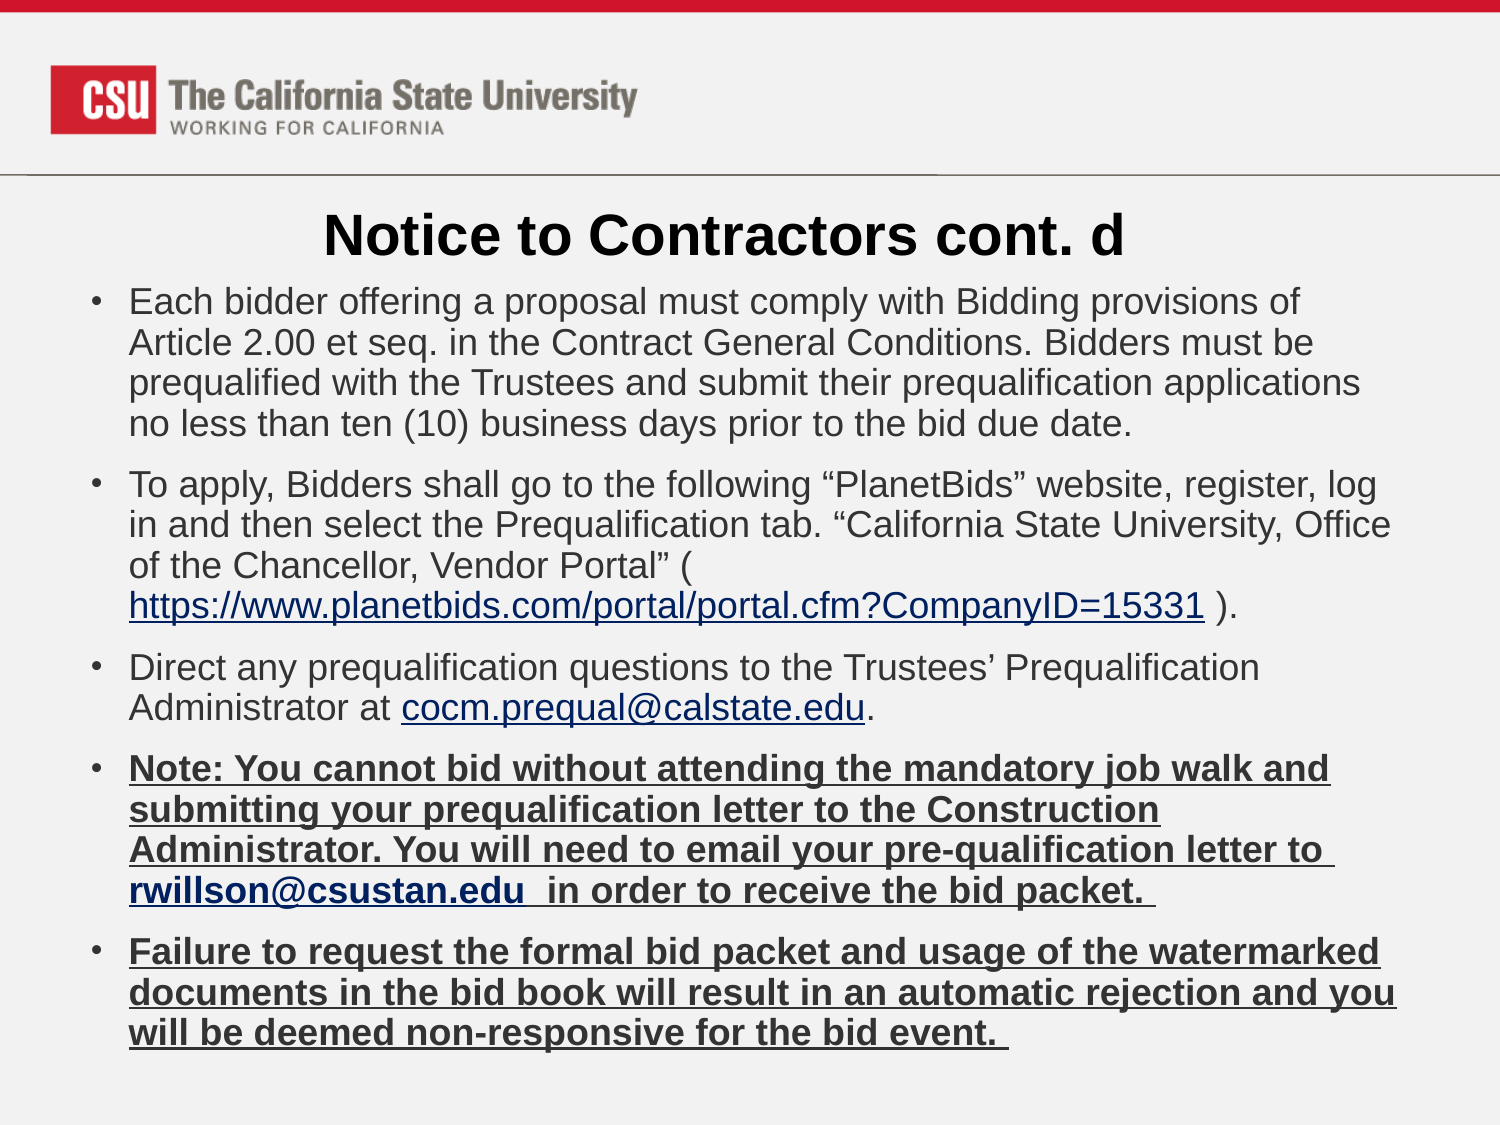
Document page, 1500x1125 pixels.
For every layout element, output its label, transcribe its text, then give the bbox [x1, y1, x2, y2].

picture [50, 65, 638, 135]
list Each bidder offering a proposal must comply with Bidding provisions of Article 2.00 et seq. in the Contract General Conditions. Bidders must be prequalified with the Trustees and submit their prequalification applications no less than ten (10) business days prior to the bid due date. To apply, Bidders shall go to the following “PlanetBids” website, register, log in and then select the Prequalification tab. “California State University, Office of the Chancellor, Vendor Portal” (https://www.planetbids.com/portal/portal.cfm?CompanyID=15331 ). Direct any prequalification questions to the Trustees’ Prequalification Administrator at cocm.prequal@calstate.edu. Note: You cannot bid without attending the mandatory job walk and submitting your prequalification letter to the Construction Administrator. You will need to email your pre-qualification letter to rwillson@csustan.edu in order to receive the bid packet. Failure to request the formal bid packet and usage of the watermarked documents in the bid book will result in an automatic rejection and you will be deemed non-responsive for the bid event. [75, 275, 1425, 1100]
title Notice to Contractors cont. d [50, 174, 1400, 275]
